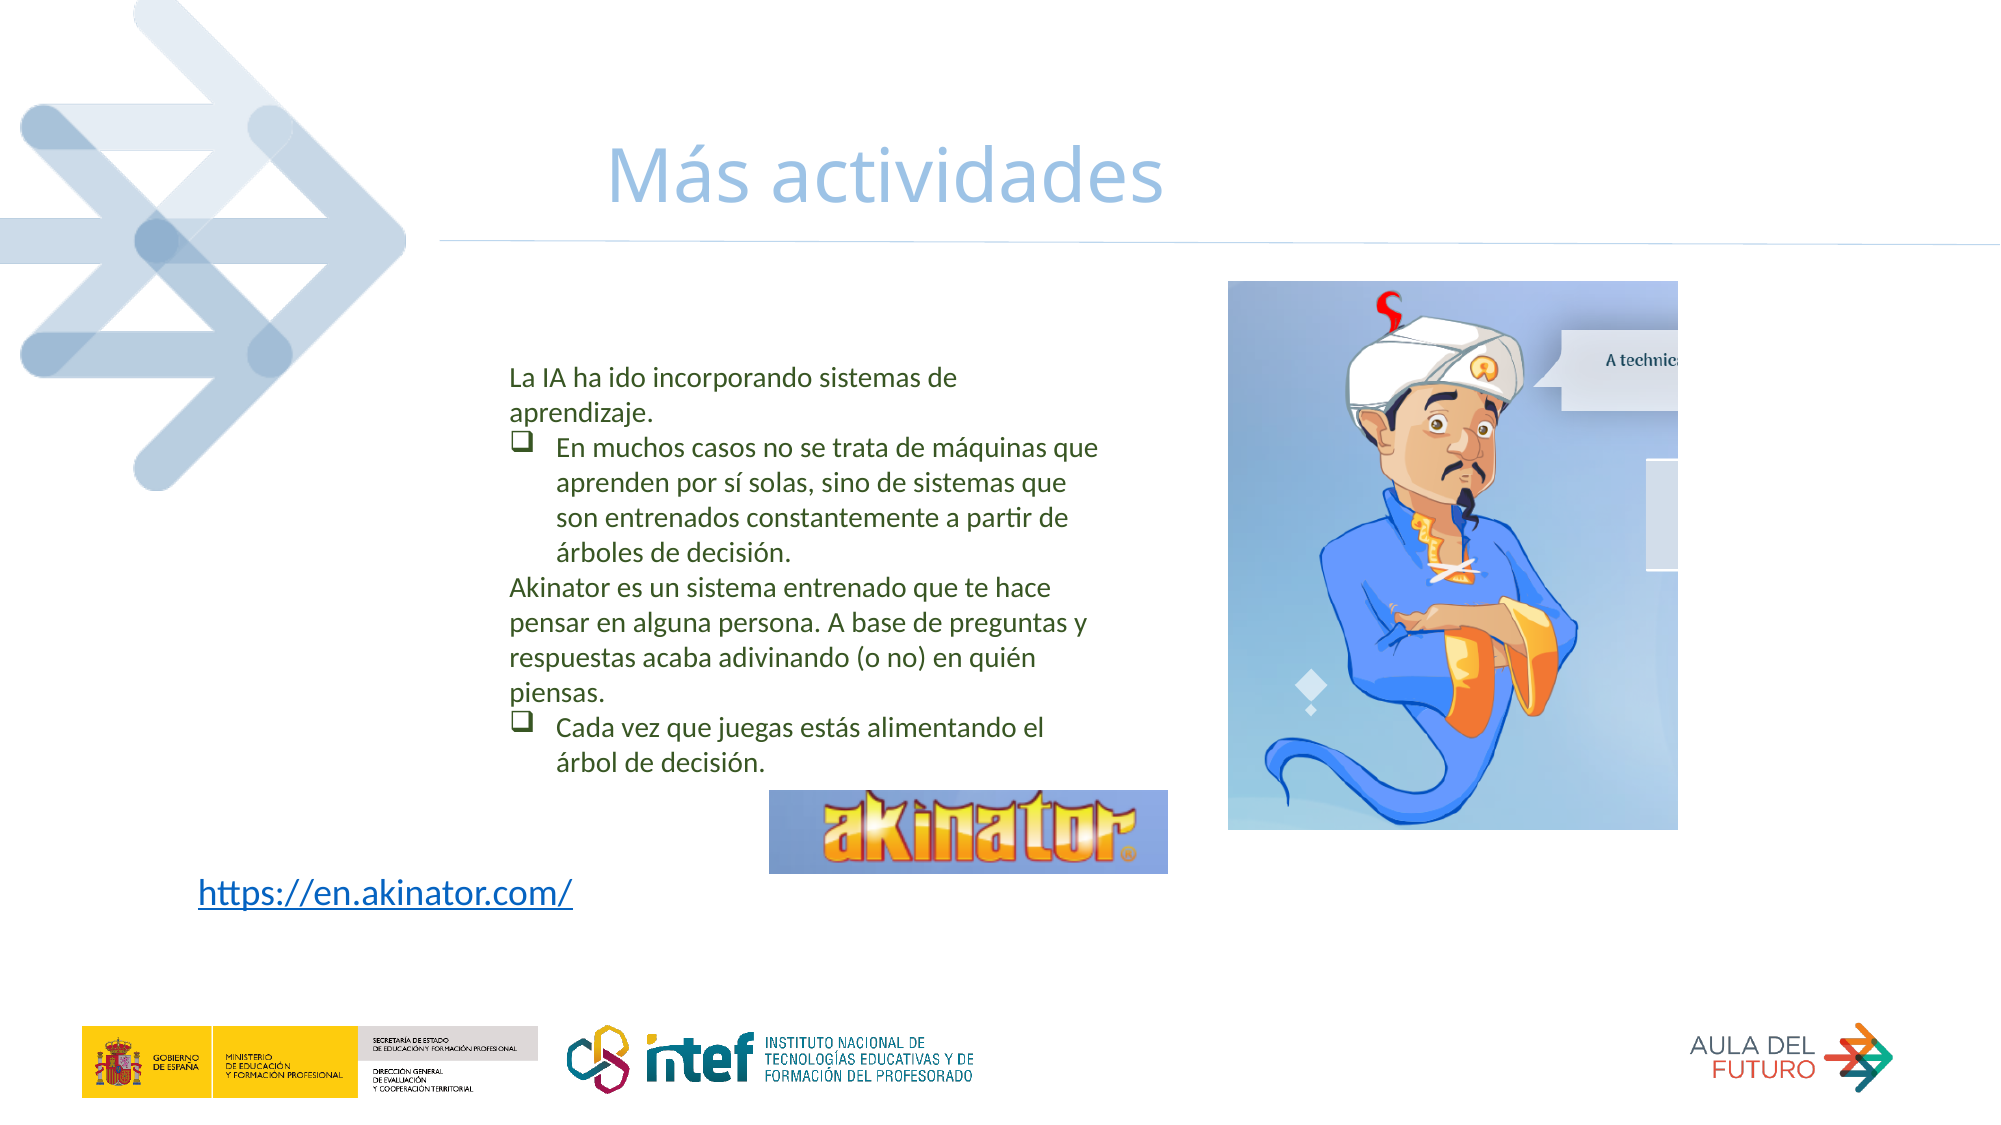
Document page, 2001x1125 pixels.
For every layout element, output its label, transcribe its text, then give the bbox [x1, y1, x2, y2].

picture [769, 790, 1168, 874]
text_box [82, 1021, 1895, 1098]
text_box La IA ha ido incorporando sistemas de aprendizaje. En muchos casos no se trata de máquinas que aprenden por sí solas, sino de sistemas que son entrenados constantemente a partir de árboles de decisión. Akinator es un sistema entrenado que te hace pensar en alguna persona. A base de preguntas y respuestas acaba adivinando (o no) en quién piensas. Cada vez que juegas estás alimentando el árbol de decisión. [494, 497, 1121, 786]
picture [1228, 281, 1678, 830]
text_box https://en.akinator.com/ [183, 860, 588, 921]
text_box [0, 0, 2000, 497]
